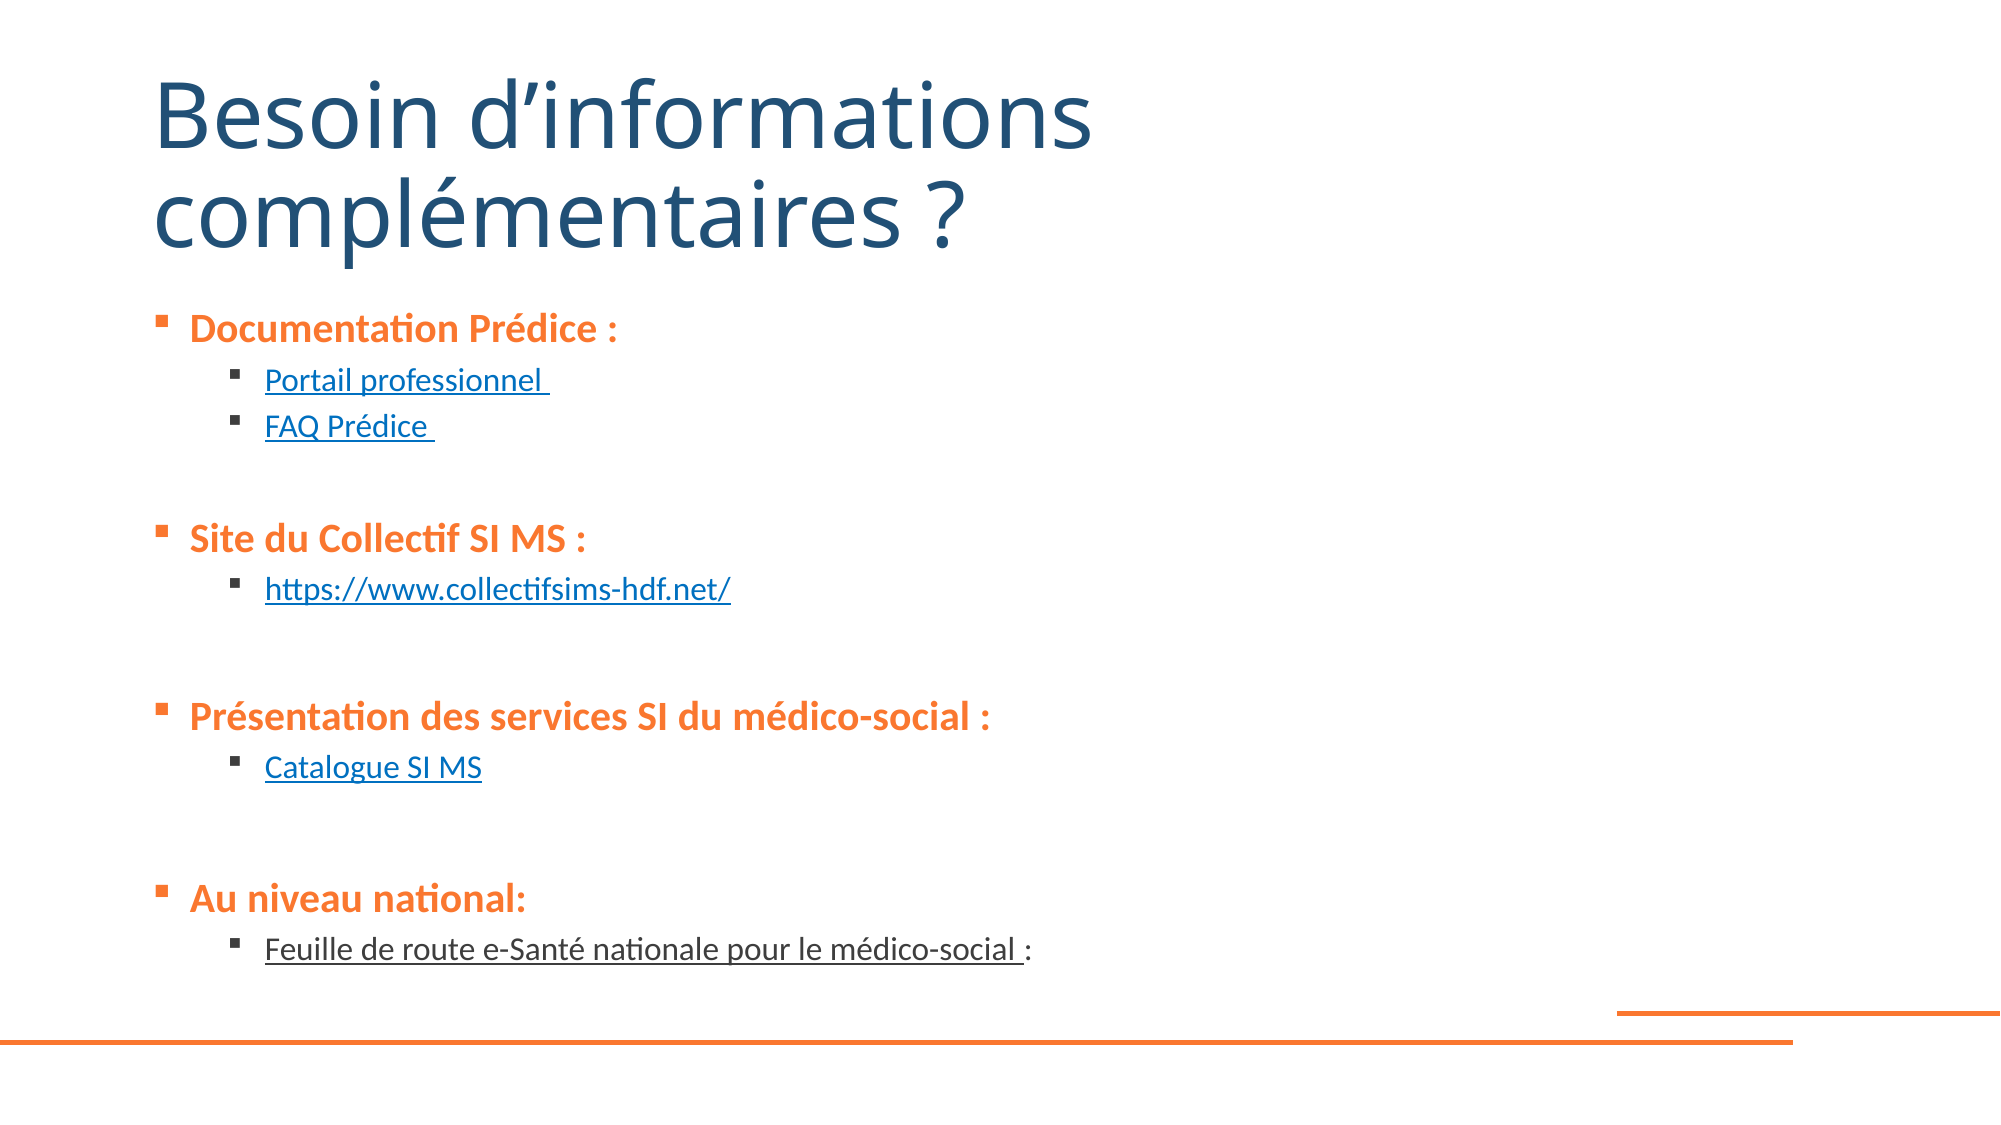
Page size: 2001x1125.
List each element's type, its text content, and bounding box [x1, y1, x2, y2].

list Documentation Prédice : Portail professionnel FAQ Prédice Site du Collectif SI MS : https://www.collectifsims-hdf.net/ Présentation des services SI du médico-social : Catalogue SI MS Au niveau national: Feuille de route e-Santé nationale pour le médico-social : [137, 299, 1863, 1014]
title Besoin d’informations complémentaires ? [137, 59, 1863, 278]
